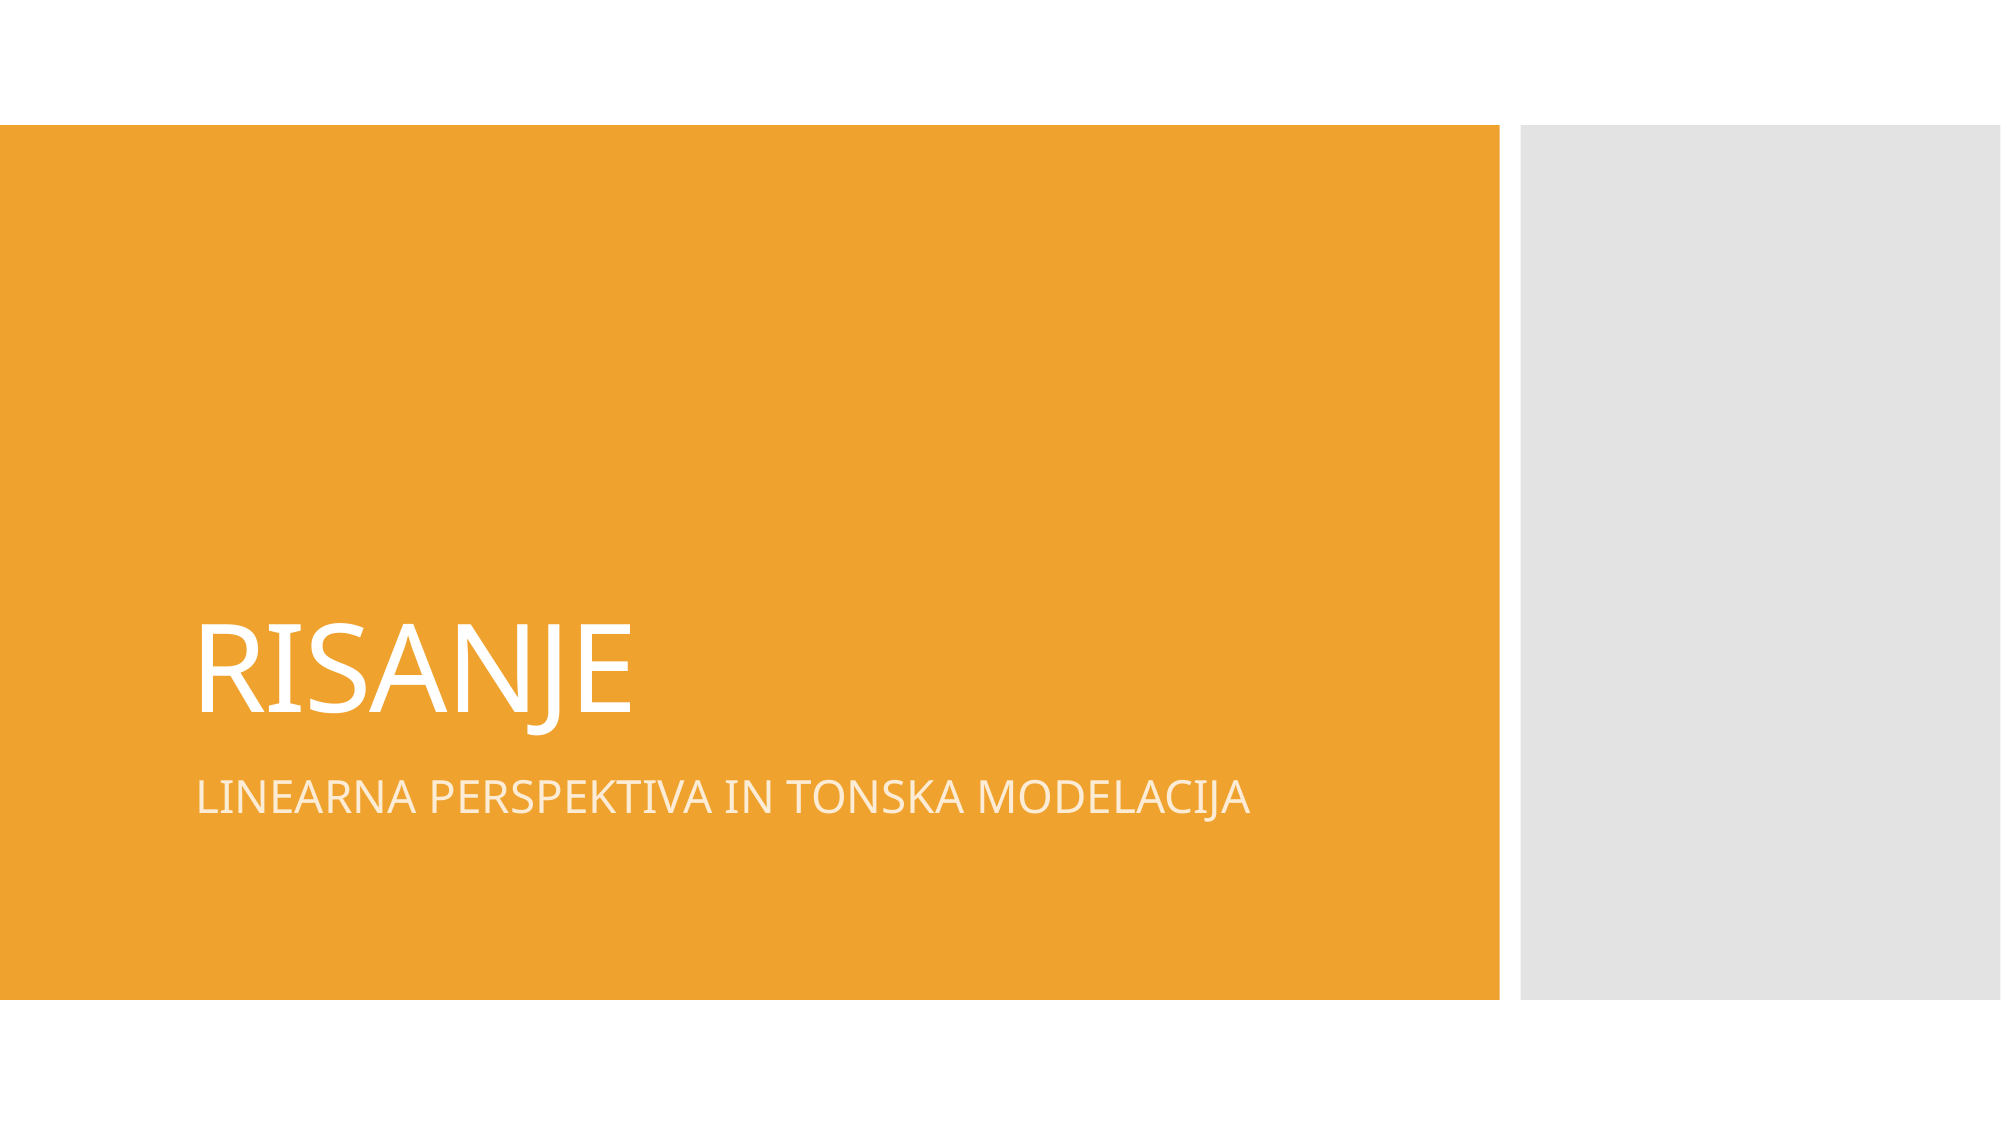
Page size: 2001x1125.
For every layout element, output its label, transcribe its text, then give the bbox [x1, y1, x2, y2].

subtitle LINEARNA PERSPEKTIVA IN TONSKA MODELACIJA [180, 766, 1381, 917]
title RISANJE [175, 213, 1376, 747]
